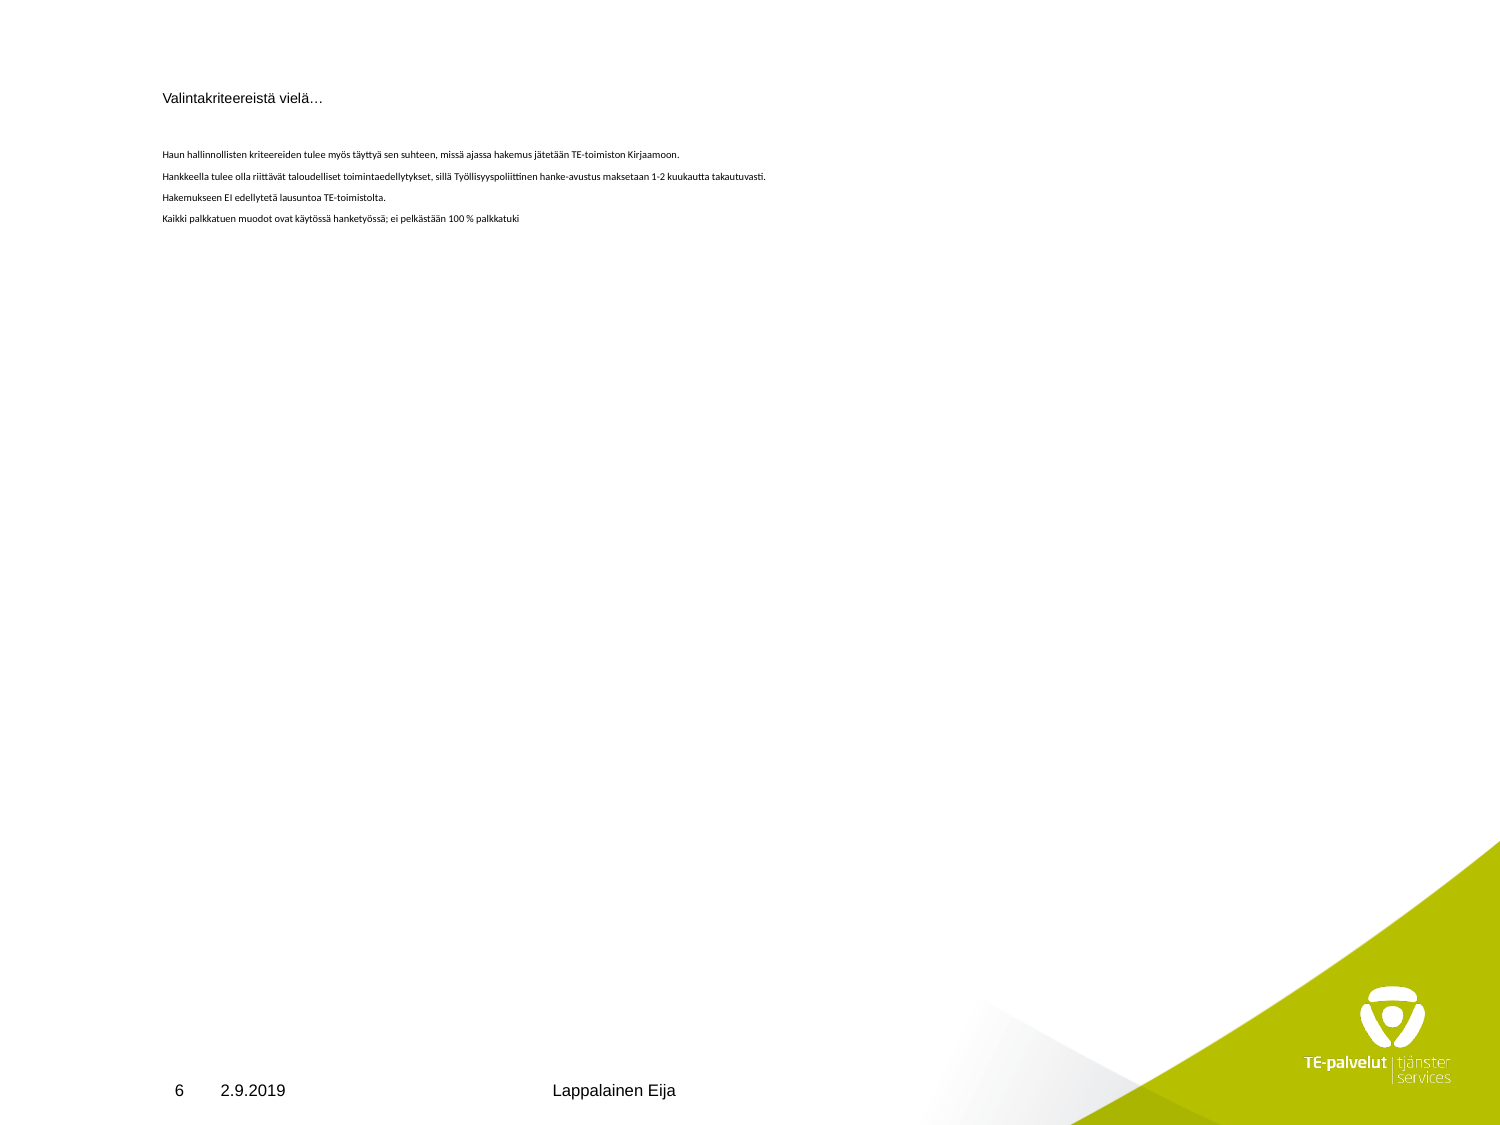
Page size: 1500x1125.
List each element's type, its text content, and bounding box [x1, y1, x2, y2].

footer Lappalainen Eija [322, 1073, 907, 1106]
title Valintakriteereistä vielä… Haun hallinnollisten kriteereiden tulee myös täyttyä sen suhteen, missä ajassa hakemus jätetään TE-toimiston Kirjaamoon. Hankkeella tulee olla riittävät taloudelliset toimintaedellytykset, sillä Työllisyyspoliittinen hanke-avustus maksetaan 1-2 kuukautta takautuvasti. Hakemukseen EI edellytetä lausuntoa TE-toimistolta. Kaikki palkkatuen muodot ovat käytössä hanketyössä; ei pelkästään 100 % palkkatuki [147, 84, 1447, 268]
slide_number 6 [123, 1073, 184, 1106]
picture [708, 787, 1500, 1125]
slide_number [184, 1073, 322, 1106]
